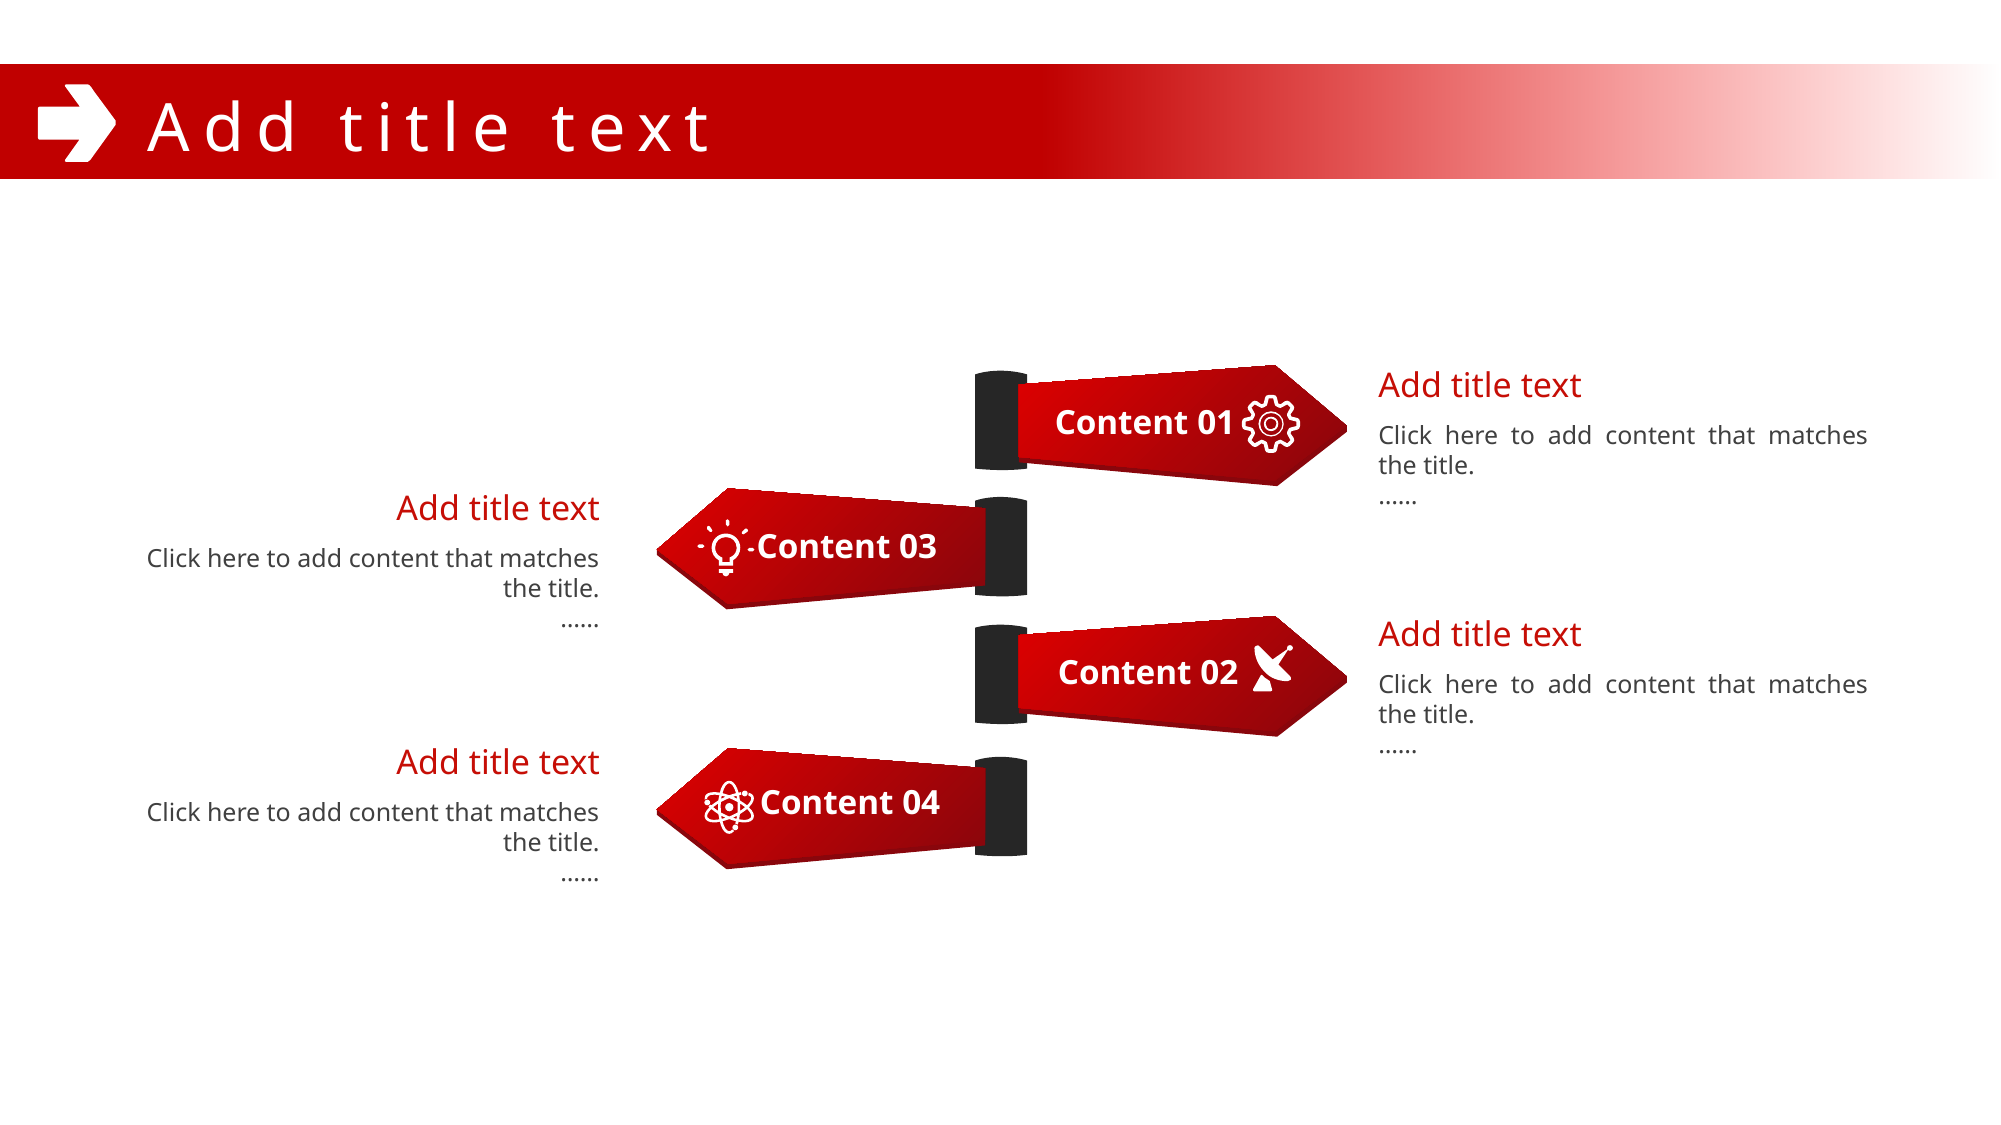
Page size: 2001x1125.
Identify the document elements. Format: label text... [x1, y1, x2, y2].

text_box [94, 465, 615, 642]
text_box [975, 616, 1347, 737]
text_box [94, 719, 615, 896]
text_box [975, 365, 1347, 487]
text_box [36, 83, 117, 163]
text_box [656, 748, 1028, 870]
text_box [1363, 591, 1884, 768]
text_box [656, 488, 1028, 610]
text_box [1363, 342, 1884, 519]
text_box Add title text [133, 76, 768, 172]
